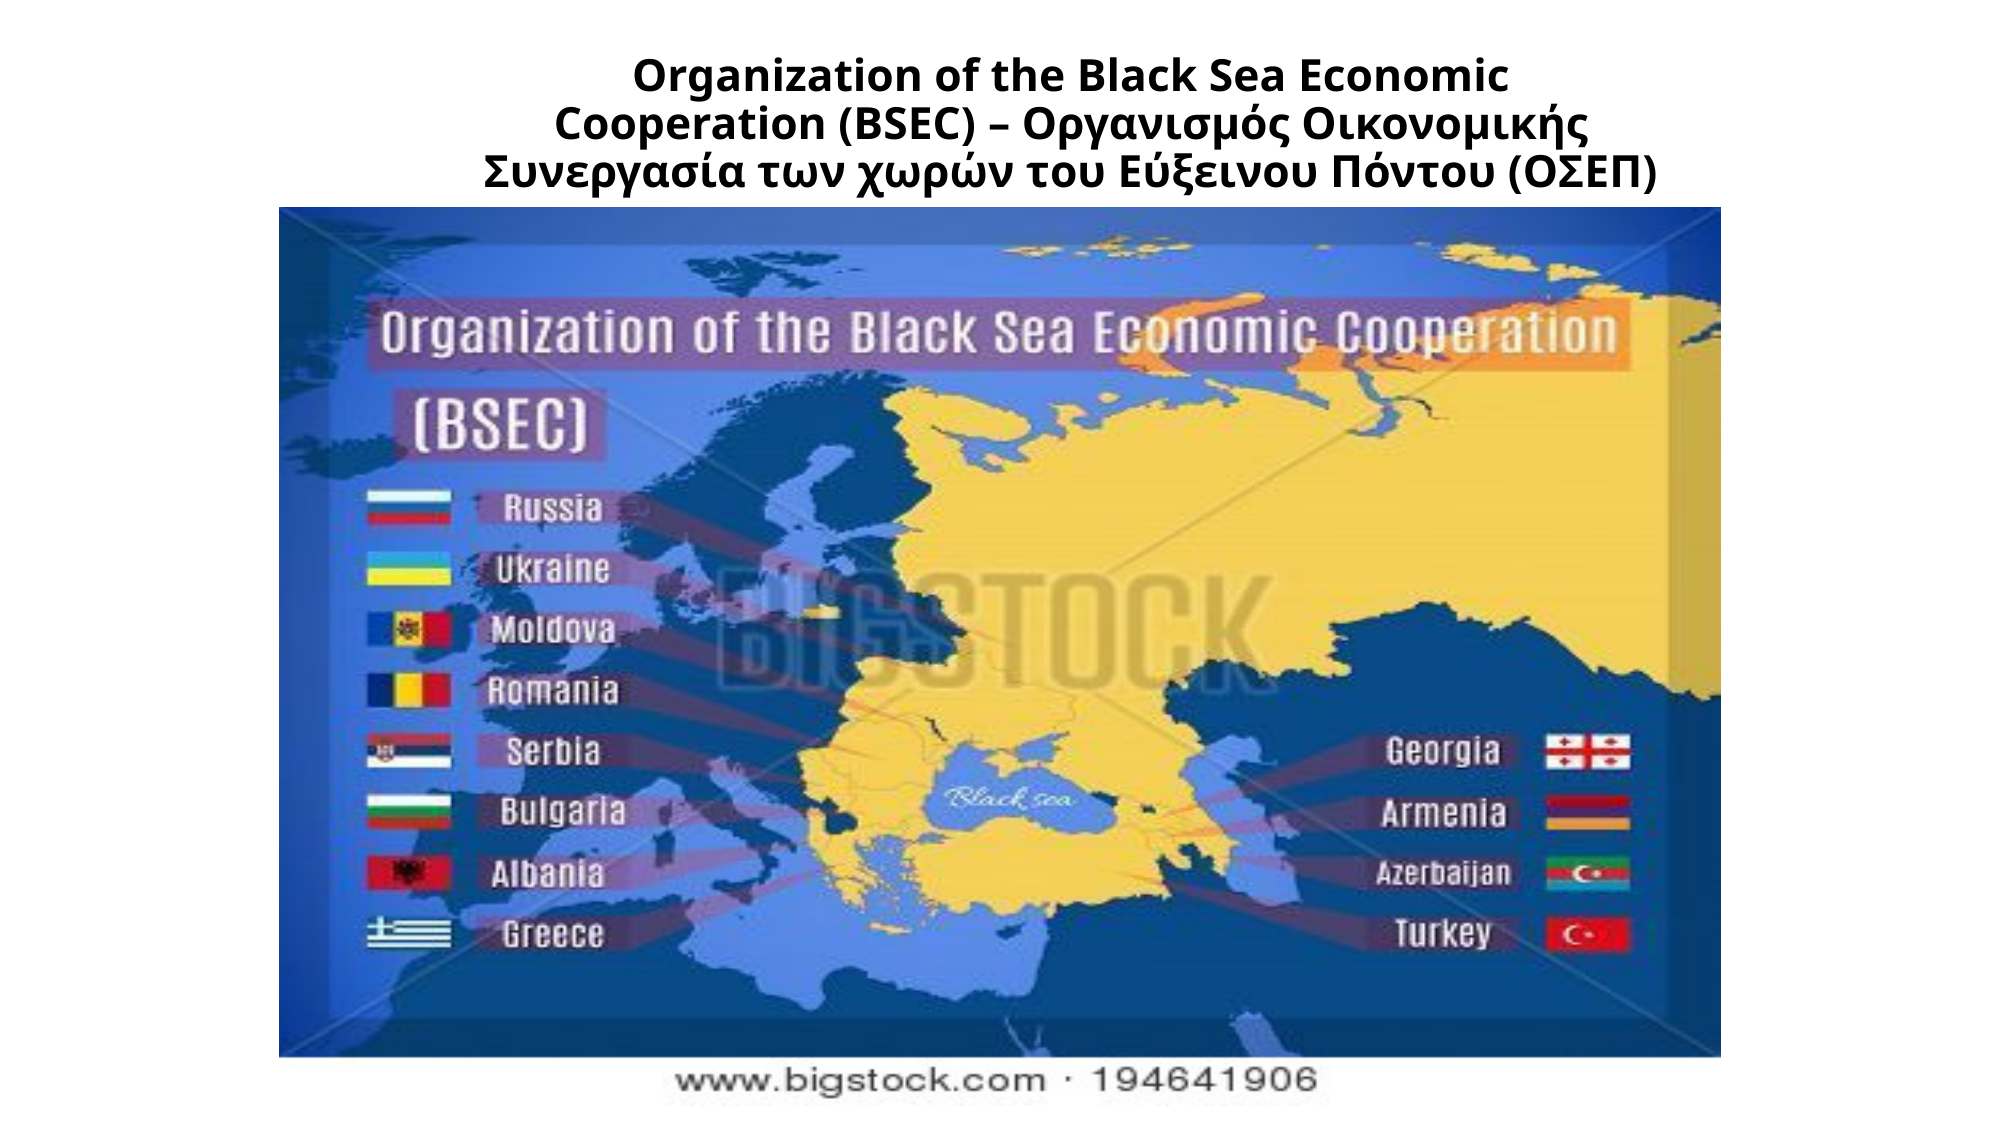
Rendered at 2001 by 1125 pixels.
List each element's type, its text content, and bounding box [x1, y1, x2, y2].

picture [279, 207, 1721, 1106]
title Organization of the Black Sea Economic Cooperation (BSEC) – Οργανισμός Οικονομικής Συνεργασία των χωρών του Εύξεινου Πόντου (ΟΣΕΠ) [456, 31, 1687, 207]
